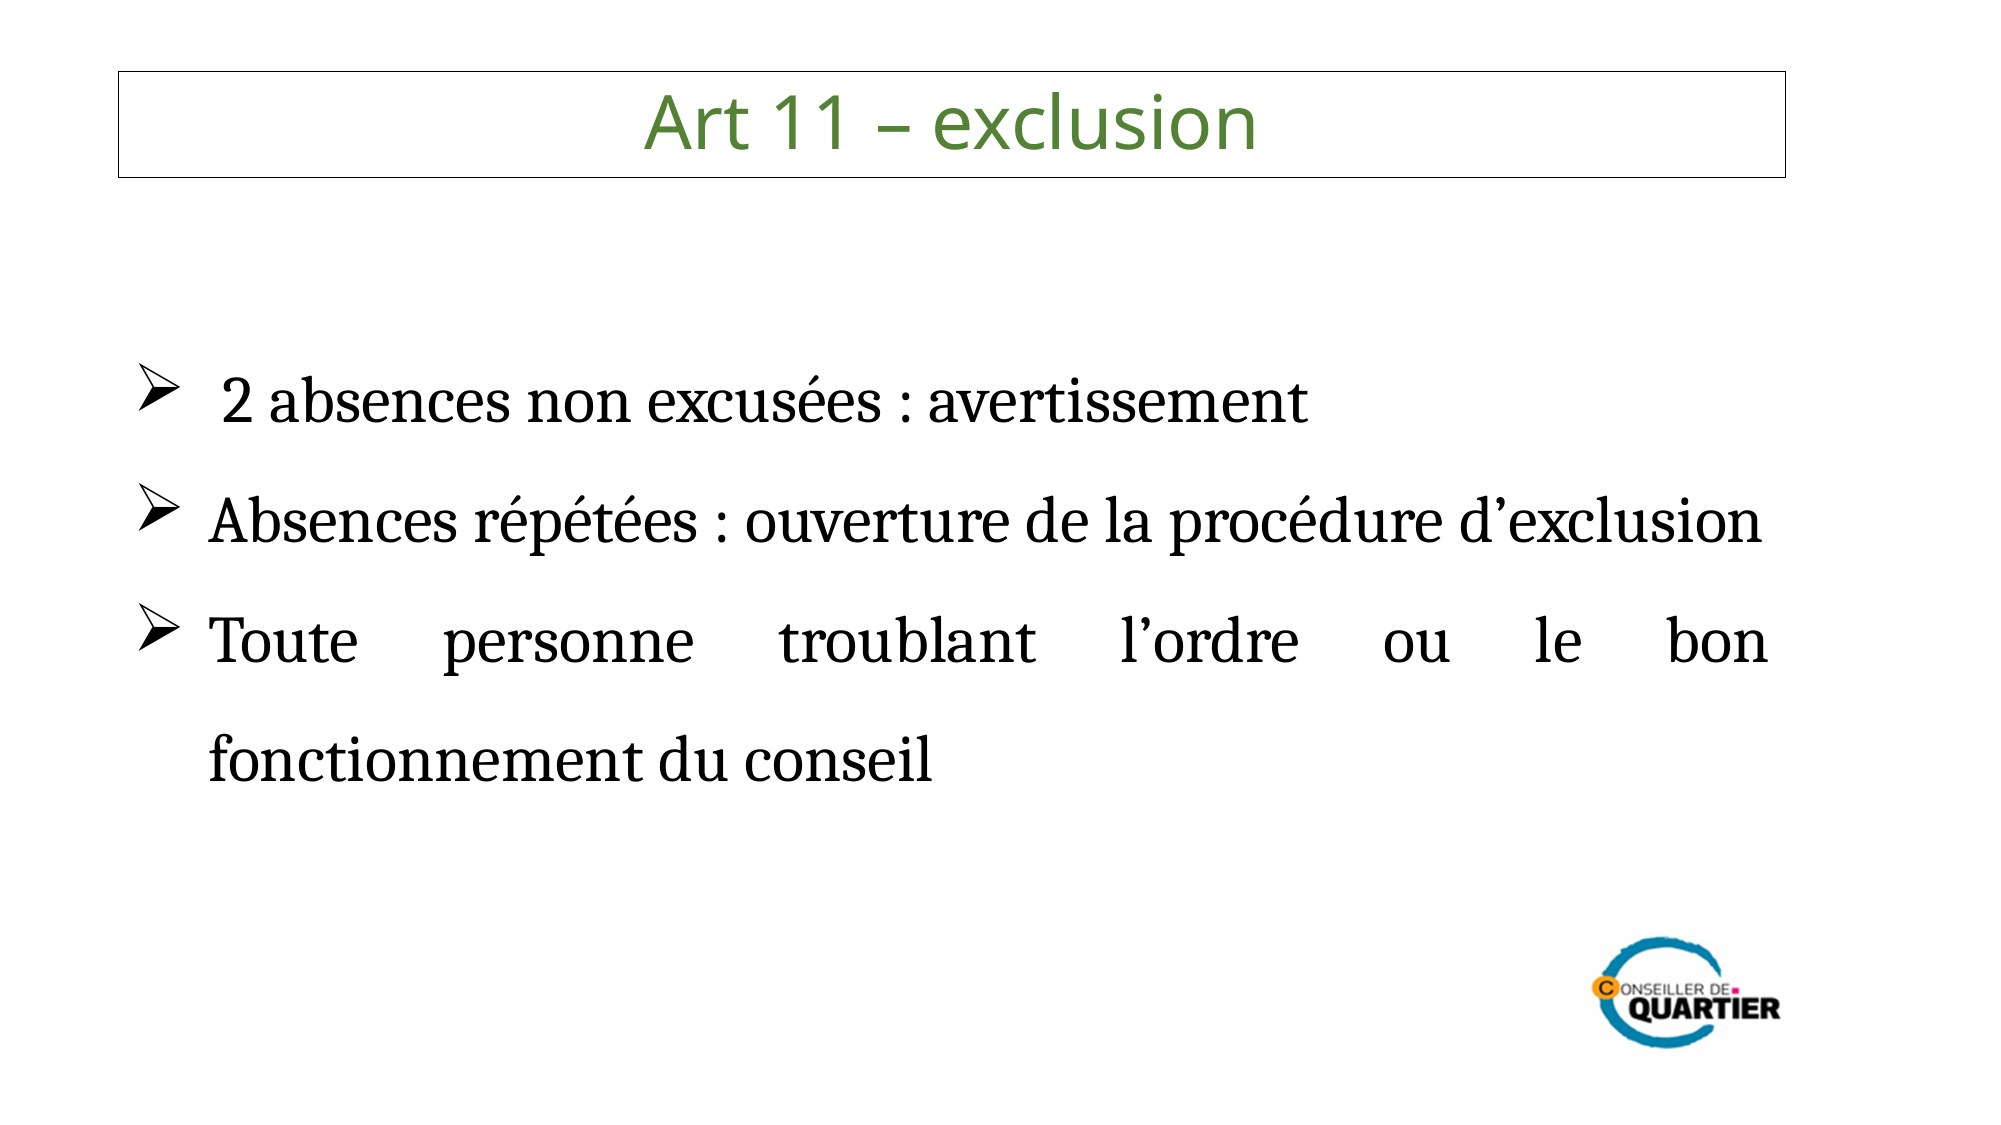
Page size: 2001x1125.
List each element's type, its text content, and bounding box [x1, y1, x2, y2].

text_box 2 absences non excusées : avertissement Absences répétées : ouverture de la procédure d’exclusion Toute personne troublant l’ordre ou le bon fonctionnement du conseil [117, 307, 1787, 804]
title Art 11 – exclusion [118, 71, 1786, 178]
picture [1588, 893, 1785, 1092]
